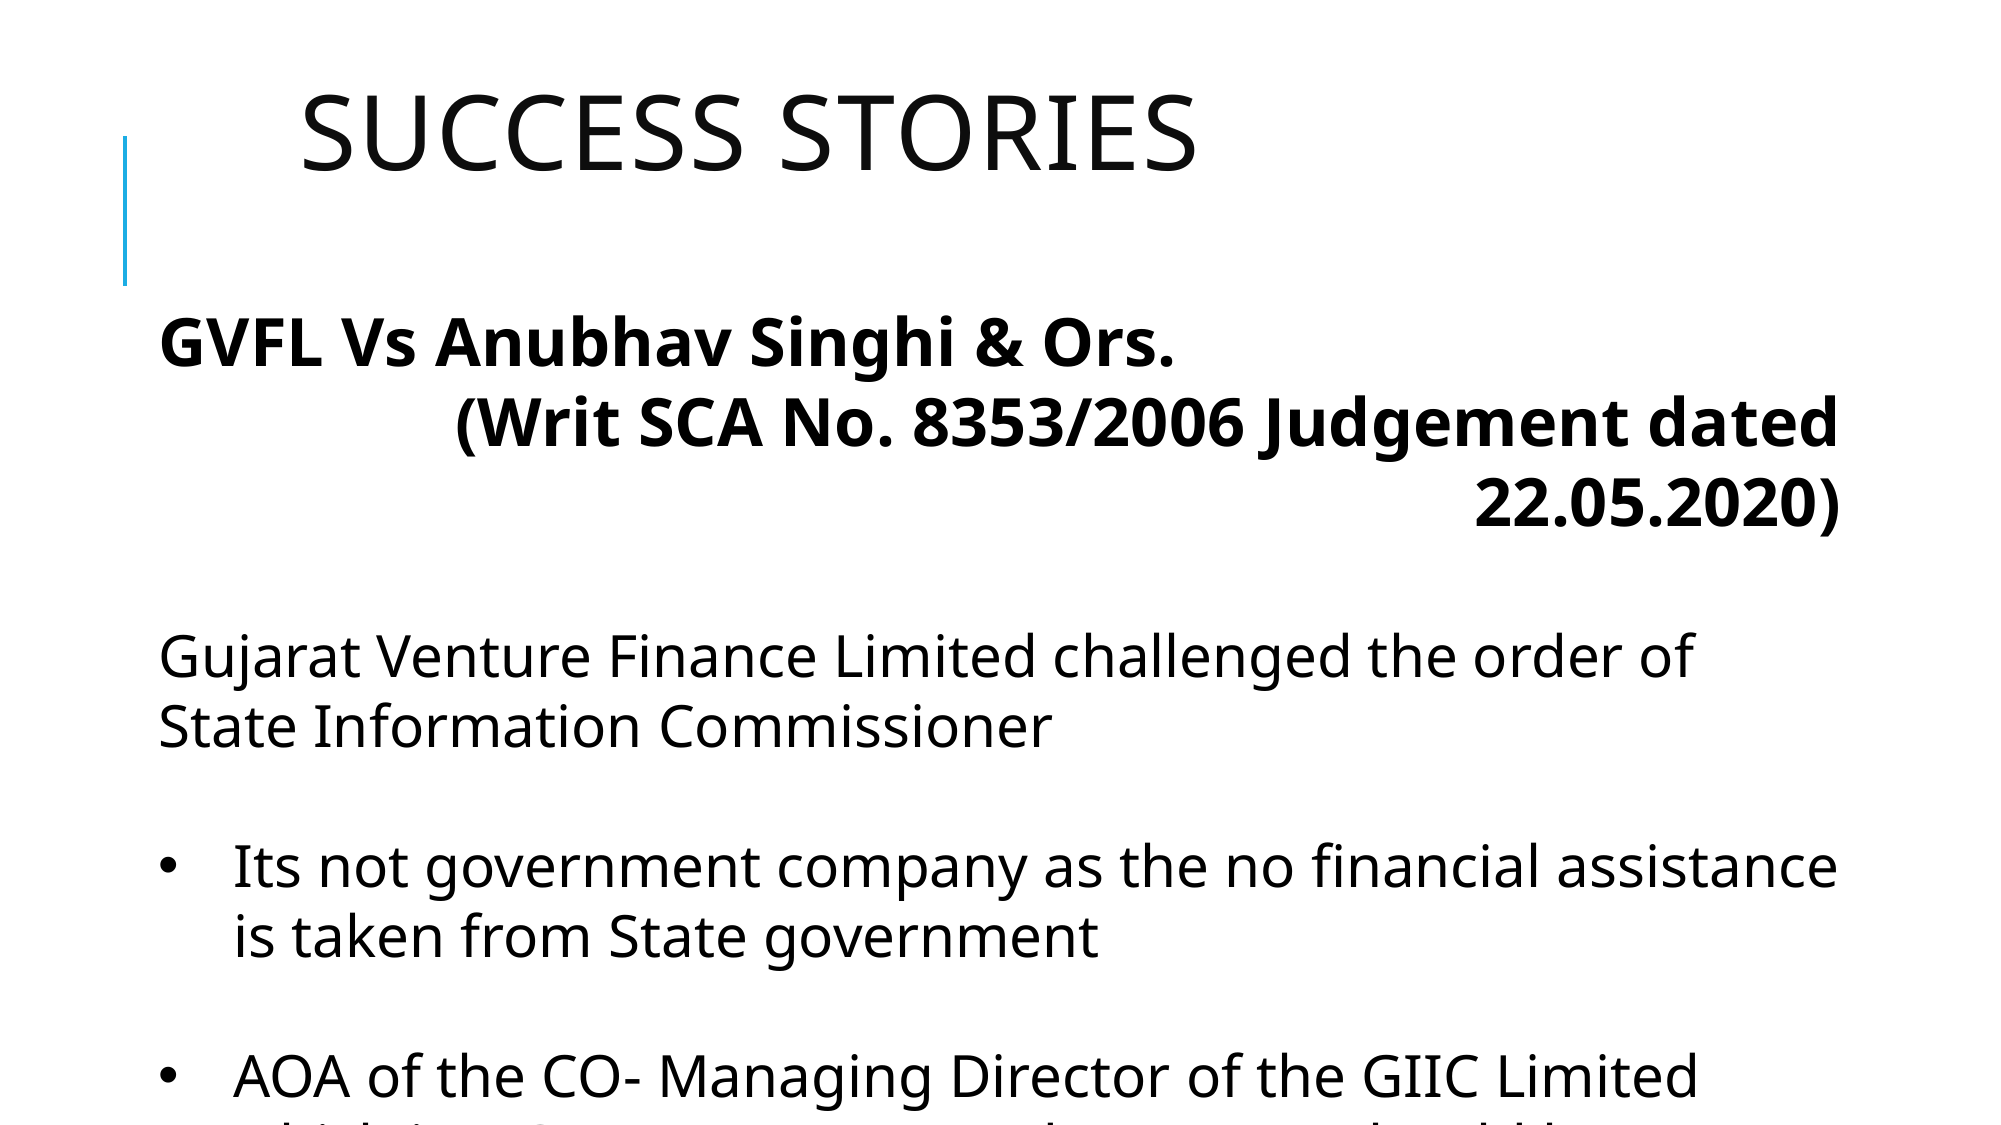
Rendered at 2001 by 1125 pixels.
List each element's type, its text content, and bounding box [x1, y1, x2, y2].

title Success stories [168, 17, 1763, 264]
text_box GVFL Vs Anubhav Singhi & Ors. (Writ SCA No. 8353/2006 Judgement dated 22.05.2020) Gujarat Venture Finance Limited challenged the order of State Information Commissioner Its not government company as the no financial assistance is taken from State government AOA of the CO- Managing Director of the GIIC Limited which is a Government owned company should be an ex-­officio chairman [143, 292, 1856, 1125]
